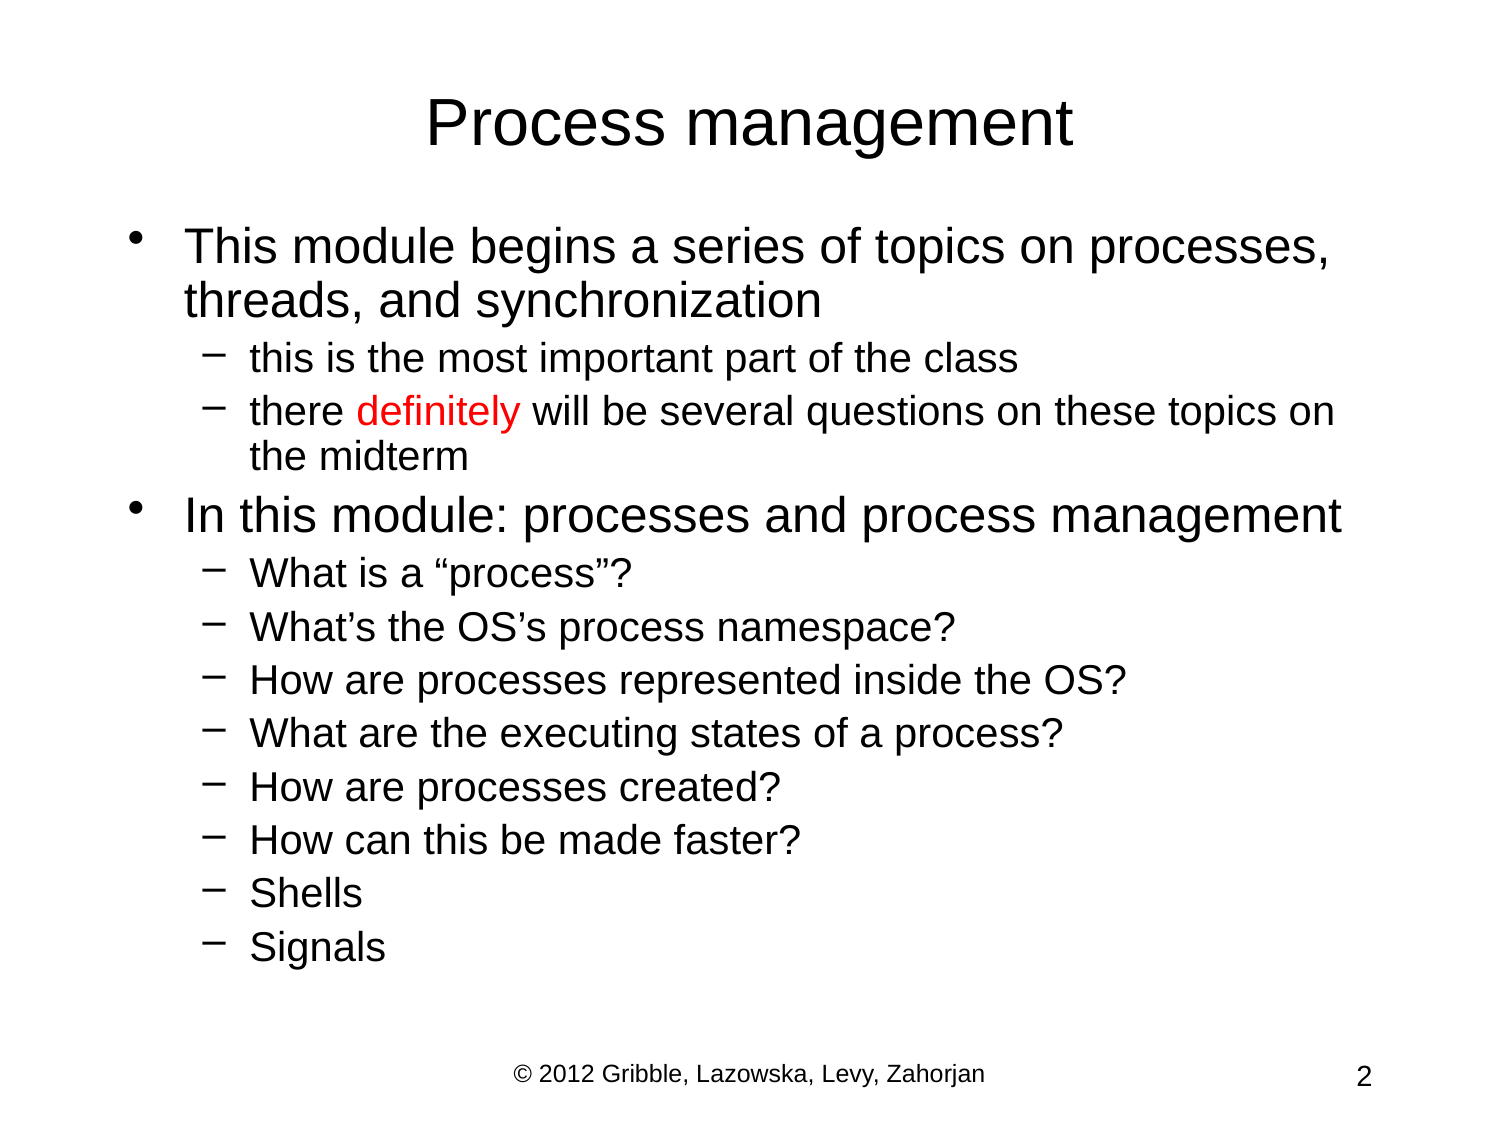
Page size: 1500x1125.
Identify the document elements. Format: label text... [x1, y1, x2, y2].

list This module begins a series of topics on processes, threads, and synchronization this is the most important part of the class there definitely will be several questions on these topics on the midterm In this module: processes and process management What is a “process”? What’s the OS’s process namespace? How are processes represented inside the OS? What are the executing states of a process? How are processes created? How can this be made faster? Shells Signals [112, 212, 1388, 1025]
footer © 2012 Gribble, Lazowska, Levy, Zahorjan [425, 1050, 1074, 1075]
title Process management [112, 62, 1388, 175]
slide_number 2 [1074, 1050, 1388, 1100]
